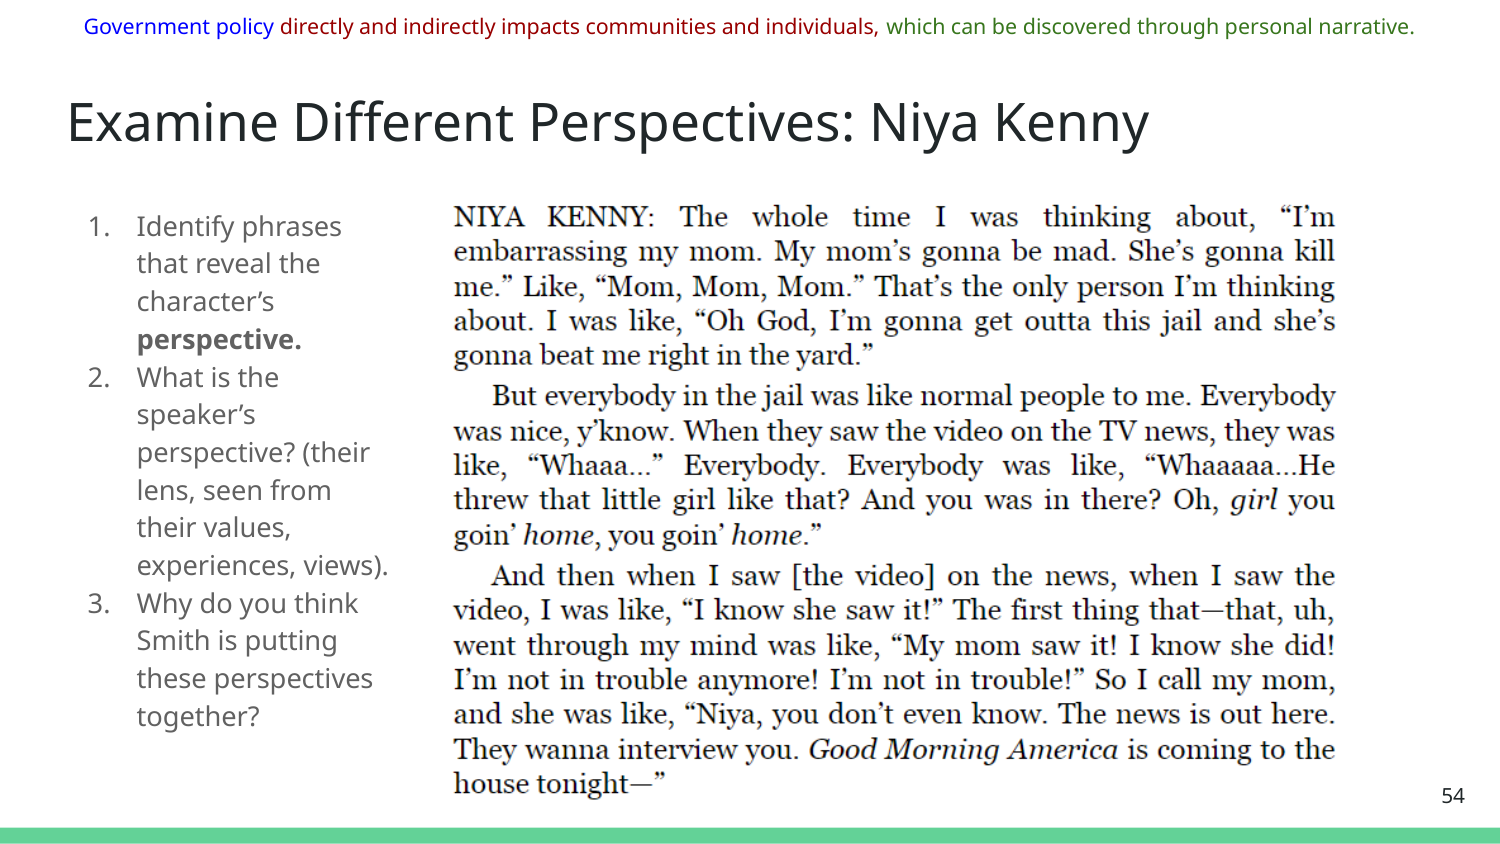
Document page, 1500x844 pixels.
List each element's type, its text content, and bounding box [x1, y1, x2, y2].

list Government policy directly and indirectly impacts communities and individuals, which can be discovered through personal narrative. [0, 0, 1500, 73]
list Identify phrases that reveal the character’s perspective. What is the speaker’s perspective? (their lens, seen from their values, experiences, views). Why do you think Smith is putting these perspectives together? [51, 189, 412, 750]
picture [435, 191, 1365, 806]
slide_number ‹#› [1389, 764, 1480, 830]
title Examine Different Perspectives: Niya Kenny [51, 73, 1449, 167]
